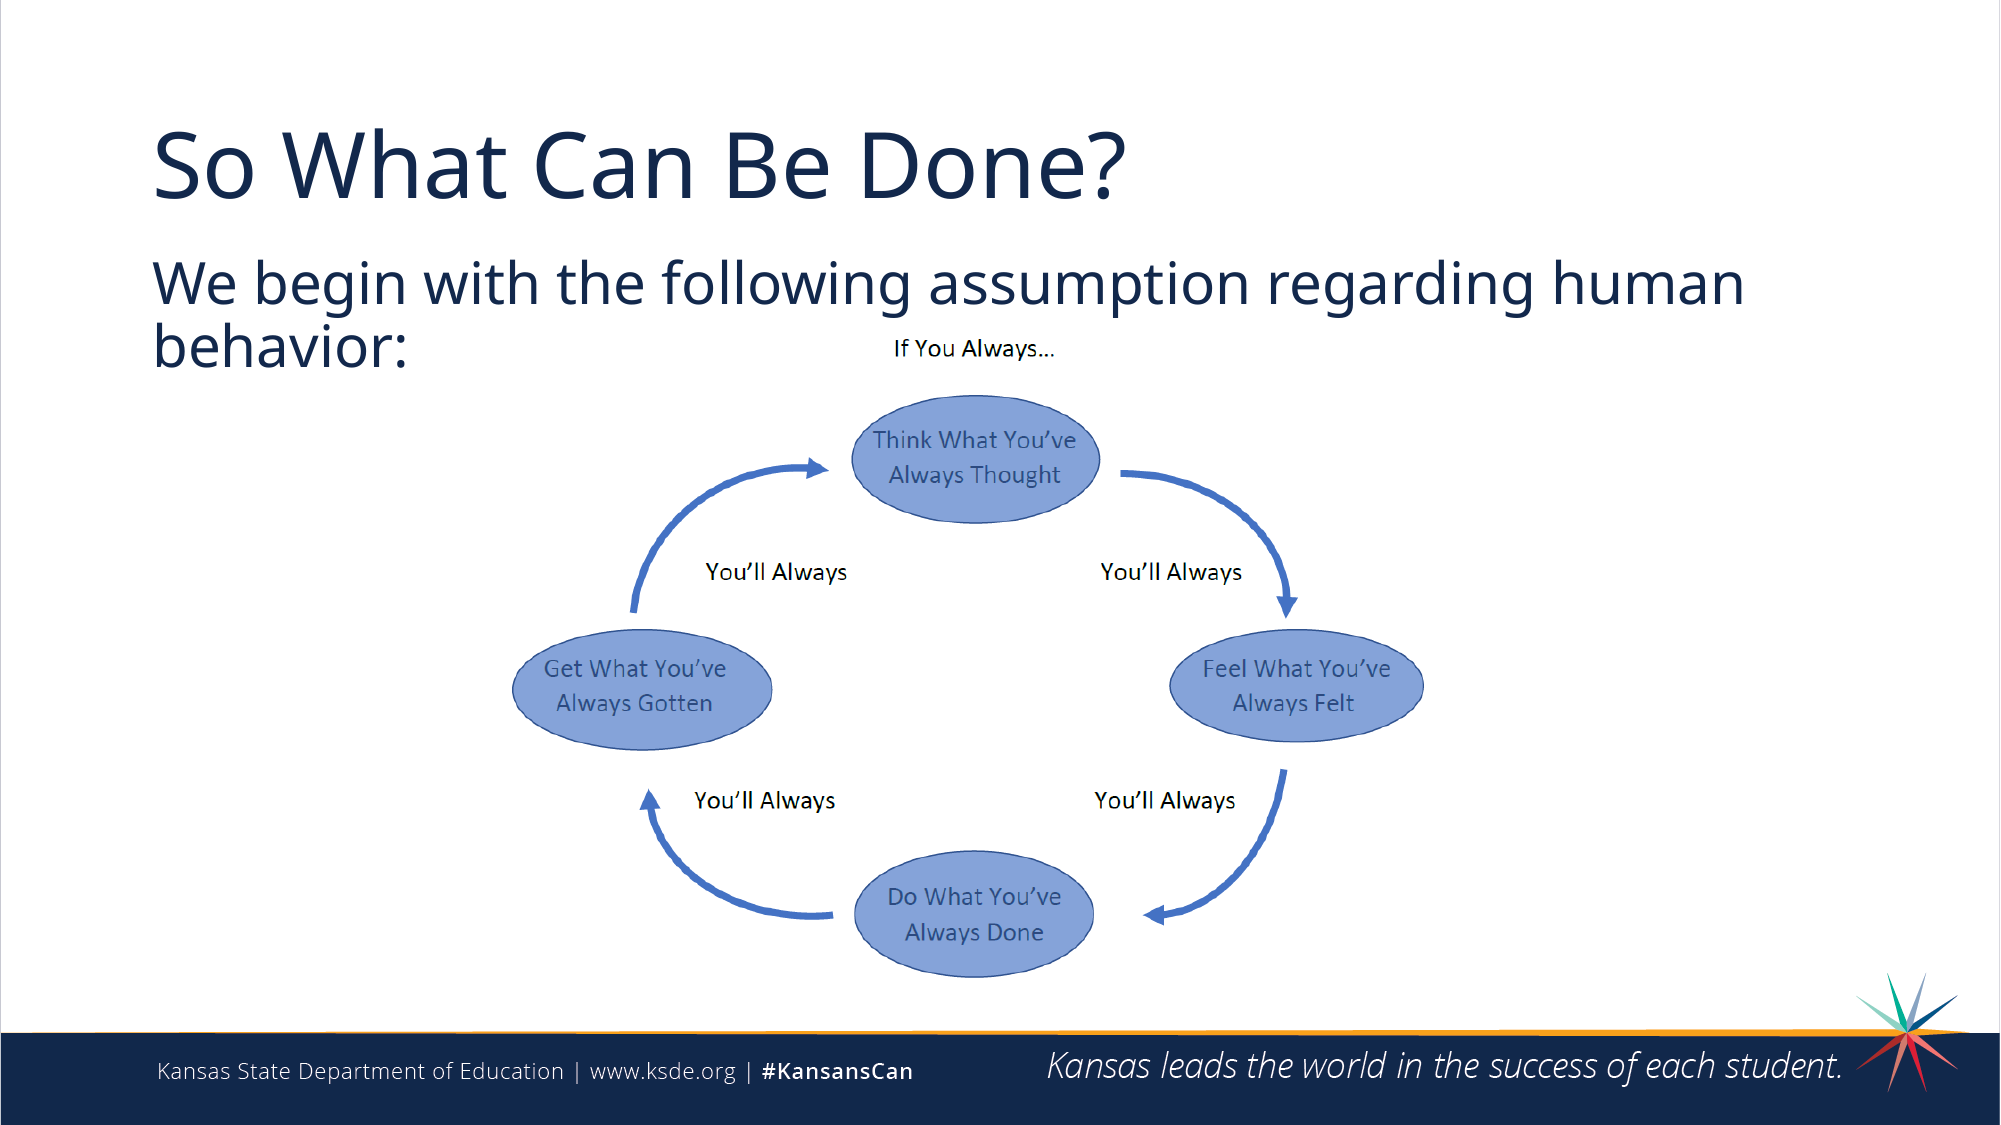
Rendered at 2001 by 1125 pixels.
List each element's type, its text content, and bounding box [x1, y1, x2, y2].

title So What Can Be Done? [137, 59, 1863, 278]
list We begin with the following assumption regarding human behavior: [137, 278, 1826, 961]
picture [0, 0, 2000, 1125]
